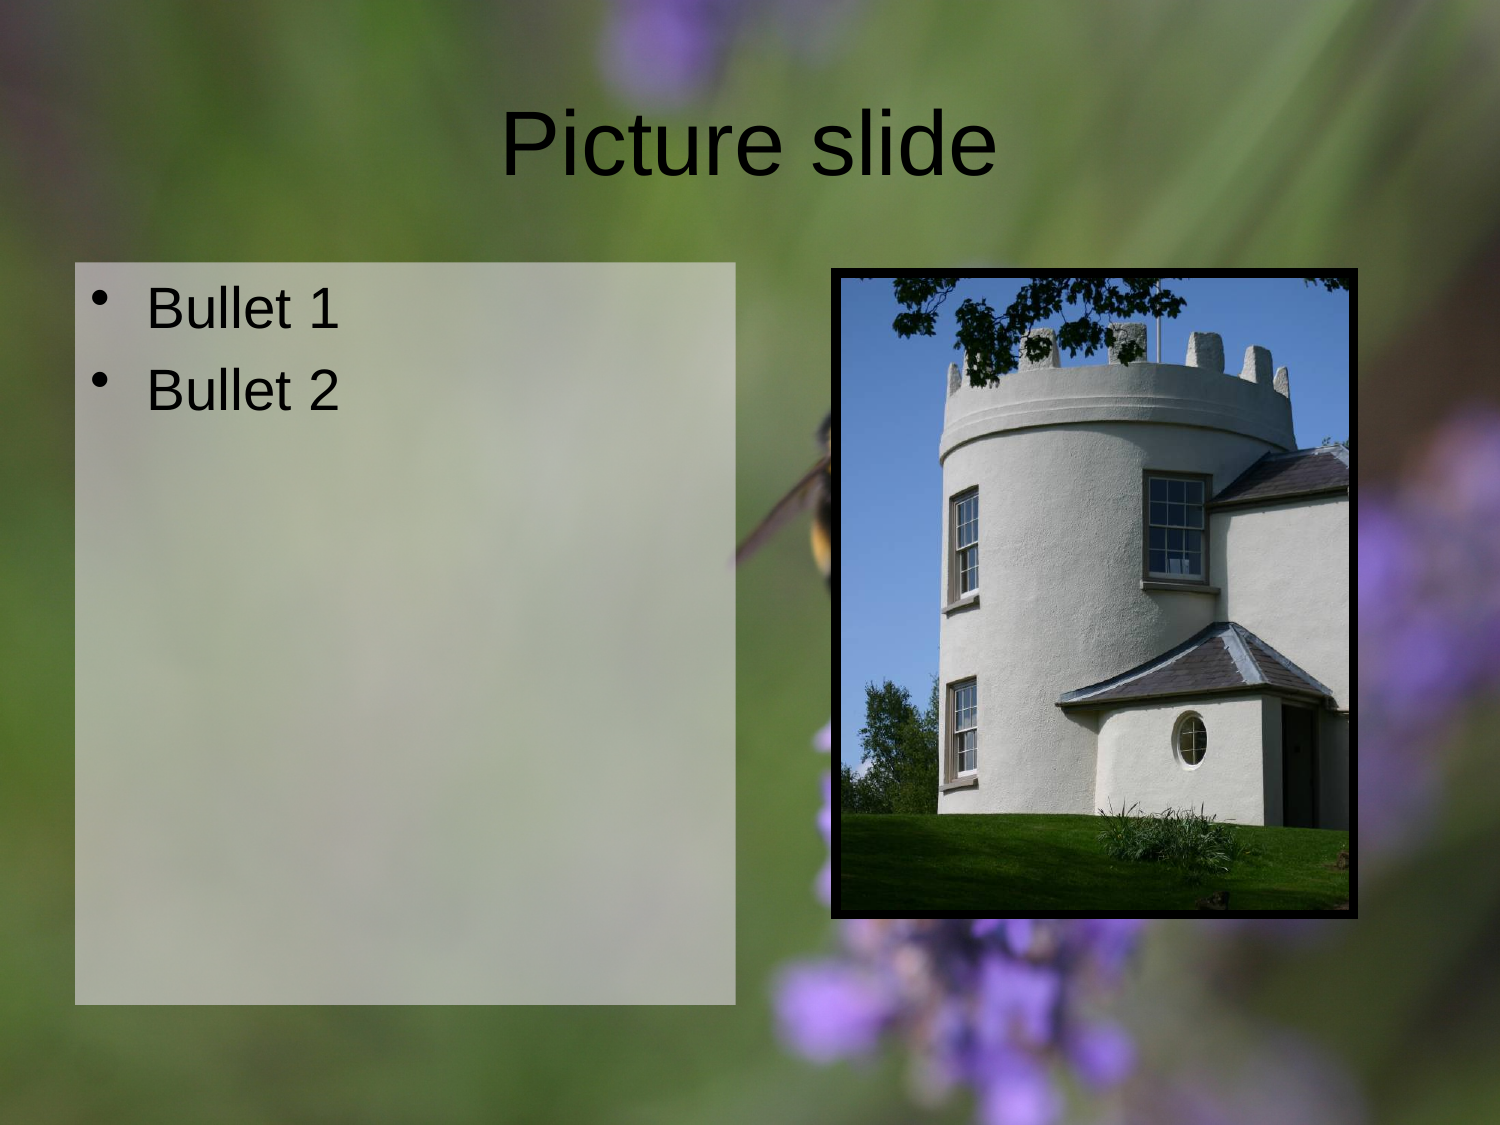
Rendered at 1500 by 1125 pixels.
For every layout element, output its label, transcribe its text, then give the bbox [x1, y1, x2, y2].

picture [0, 0, 1500, 1125]
title Picture slide [75, 45, 1425, 233]
list Bullet 1 Bullet 2 [75, 262, 736, 1005]
